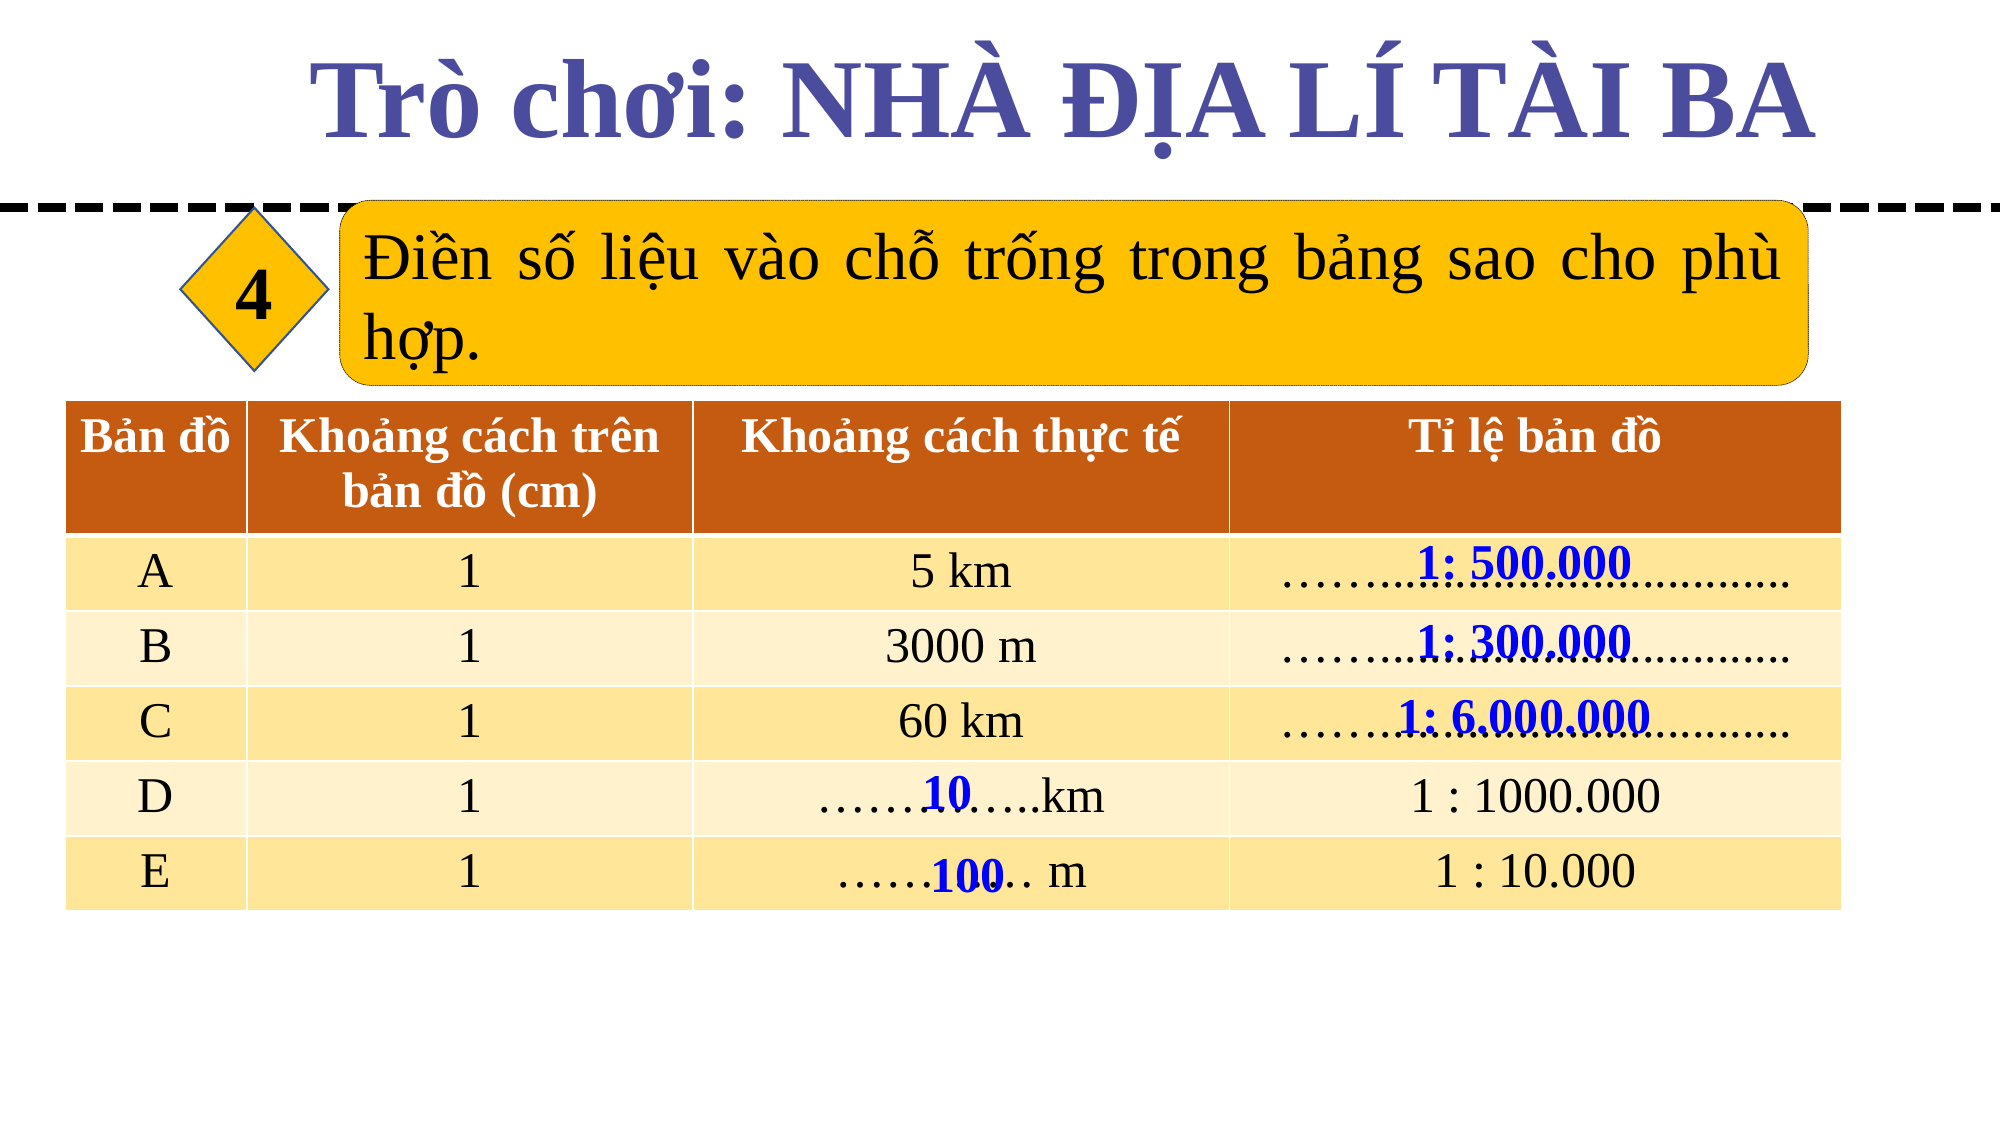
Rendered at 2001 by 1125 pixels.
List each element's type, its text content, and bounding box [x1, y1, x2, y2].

table_cell ……................................. [1230, 687, 1841, 760]
table_cell A [66, 538, 246, 610]
table_cell …………..km [694, 762, 1229, 835]
table_cell ……................................. [1230, 612, 1336, 685]
text_box 1: 300.000 [1336, 600, 1713, 676]
table_cell D [66, 762, 246, 835]
table_cell 1 [248, 837, 692, 910]
table_cell ………… m [694, 837, 894, 910]
table_cell E [66, 837, 246, 910]
table_cell 5 km [694, 538, 1229, 610]
text_box 100 [894, 834, 1042, 910]
table_cell ……................................. [1713, 612, 1841, 685]
table_cell ……................................. [1230, 538, 1841, 610]
text_box Điền số liệu vào chỗ trống trong bảng sao cho phù hợp. [338, 208, 1810, 387]
table_cell 1 [248, 538, 692, 610]
table_cell 1 : 10.000 [1230, 837, 1841, 910]
table_cell 1 [248, 612, 692, 685]
table_header Bản đồ [66, 401, 246, 533]
table_cell 1 [248, 762, 692, 835]
table_header Khoảng cách trên bản đồ (cm) [248, 401, 692, 533]
table_cell ………… m [1042, 837, 1229, 910]
text_box 10 [894, 752, 1000, 828]
table_cell 60 km [694, 687, 1229, 760]
table_cell C [66, 687, 246, 760]
text_box 1: 500.000 [1336, 521, 1713, 597]
table_header Khoảng cách thực tế [694, 401, 1229, 533]
table_cell 1 [248, 687, 692, 760]
table_cell B [66, 612, 246, 685]
text_box 1: 6.000.000 [1336, 676, 1713, 752]
table_cell 3000 m [694, 612, 1229, 685]
table_header Tỉ lệ bản đồ [1230, 401, 1841, 533]
text_box 4 [178, 208, 330, 373]
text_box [52, 0, 1948, 207]
table_cell 1 : 1000.000 [1230, 762, 1841, 835]
